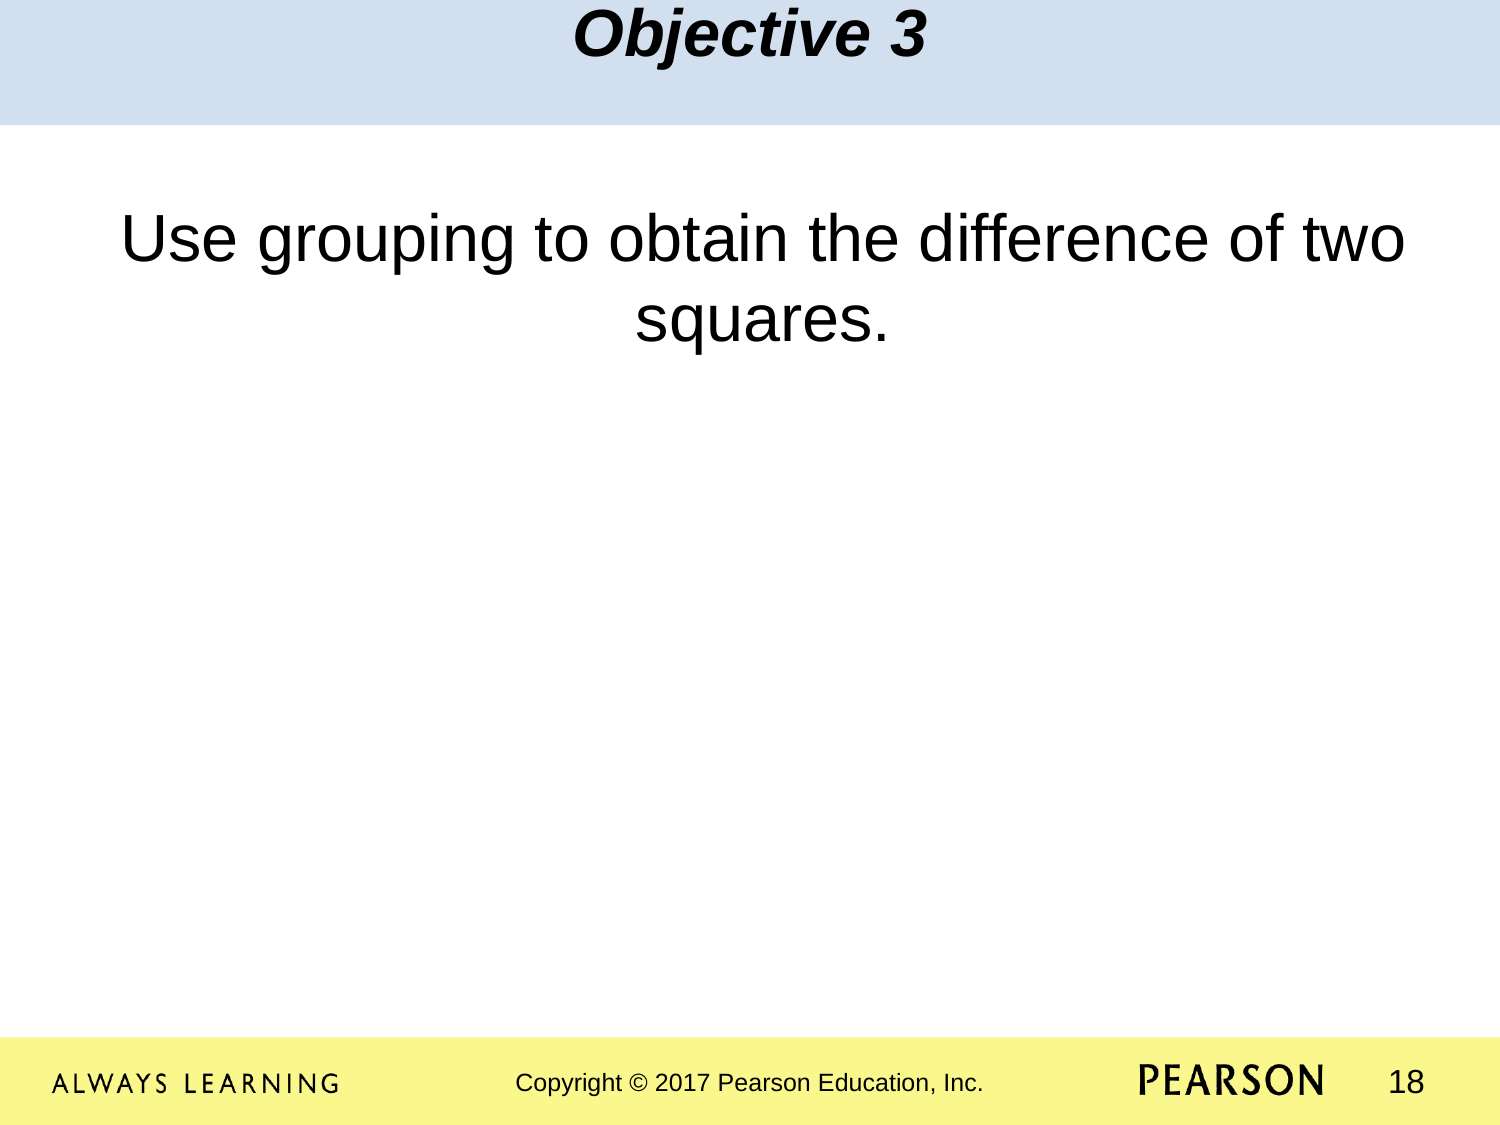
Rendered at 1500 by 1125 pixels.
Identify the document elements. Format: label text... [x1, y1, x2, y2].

picture [51, 1072, 338, 1094]
list Use grouping to obtain the difference of two squares. [87, 187, 1440, 1000]
picture [1137, 1062, 1325, 1097]
